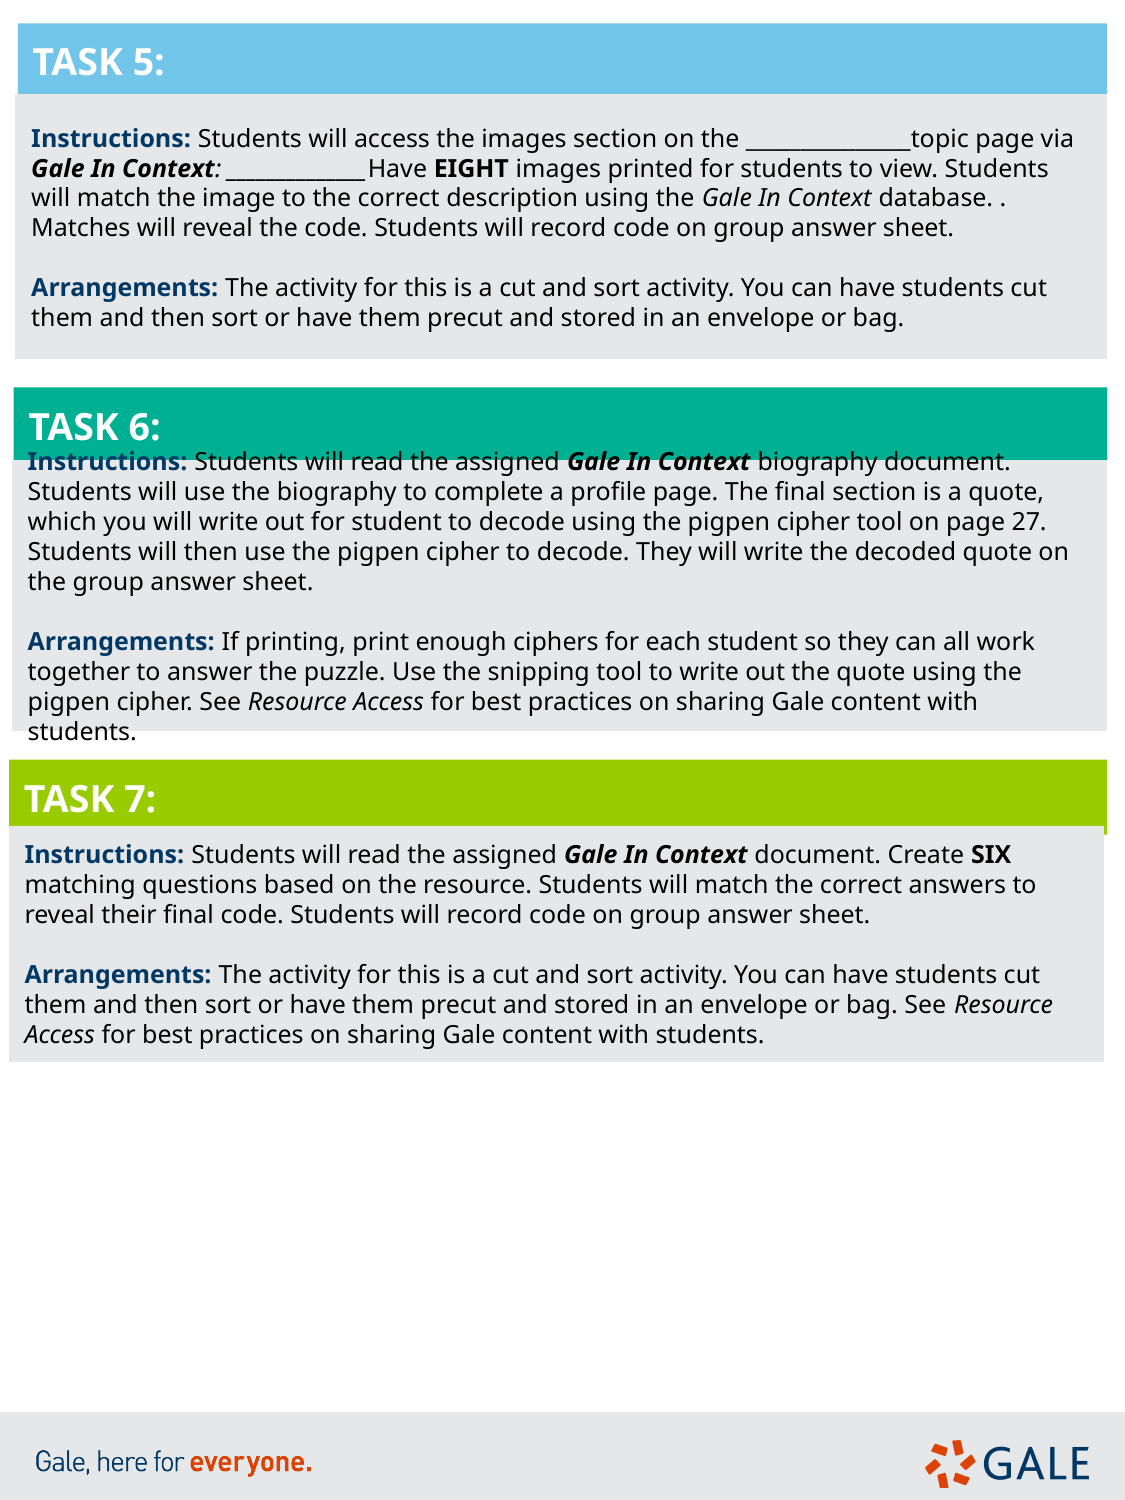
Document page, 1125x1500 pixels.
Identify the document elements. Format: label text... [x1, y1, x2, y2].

text_box Instructions: Students will access the images section on the _______________topic page via Gale In Context: ______________Have EIGHT images printed for students to view. Students will match the image to the correct description using the Gale In Context database. . Matches will reveal the code. Students will record code on group answer sheet. Arrangements: The activity for this is a cut and sort activity. You can have students cut them and then sort or have them precut and stored in an envelope or bag. [15, 94, 1107, 359]
text_box TASK 7: [8, 759, 1108, 836]
text_box Instructions: Students will read the assigned Gale In Context biography document. Students will use the biography to complete a profile page. The final section is a quote, which you will write out for student to decode using the pigpen cipher tool on page 27. Students will then use the pigpen cipher to decode. They will write the decoded quote on the group answer sheet. Arrangements: If printing, print enough ciphers for each student so they can all work together to answer the puzzle. Use the snipping tool to write out the quote using the pigpen cipher. See Resource Access for best practices on sharing Gale content with students. [12, 460, 1107, 731]
text_box Instructions: Students will read the assigned Gale In Context document. Create SIX matching questions based on the resource. Students will match the correct answers to reveal their final code. Students will record code on group answer sheet. Arrangements: The activity for this is a cut and sort activity. You can have students cut them and then sort or have them precut and stored in an envelope or bag. See Resource Access for best practices on sharing Gale content with students. [9, 826, 1104, 1062]
text_box TASK 5: [17, 22, 1108, 99]
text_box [0, 1412, 1125, 1500]
text_box TASK 6: [13, 386, 1108, 463]
